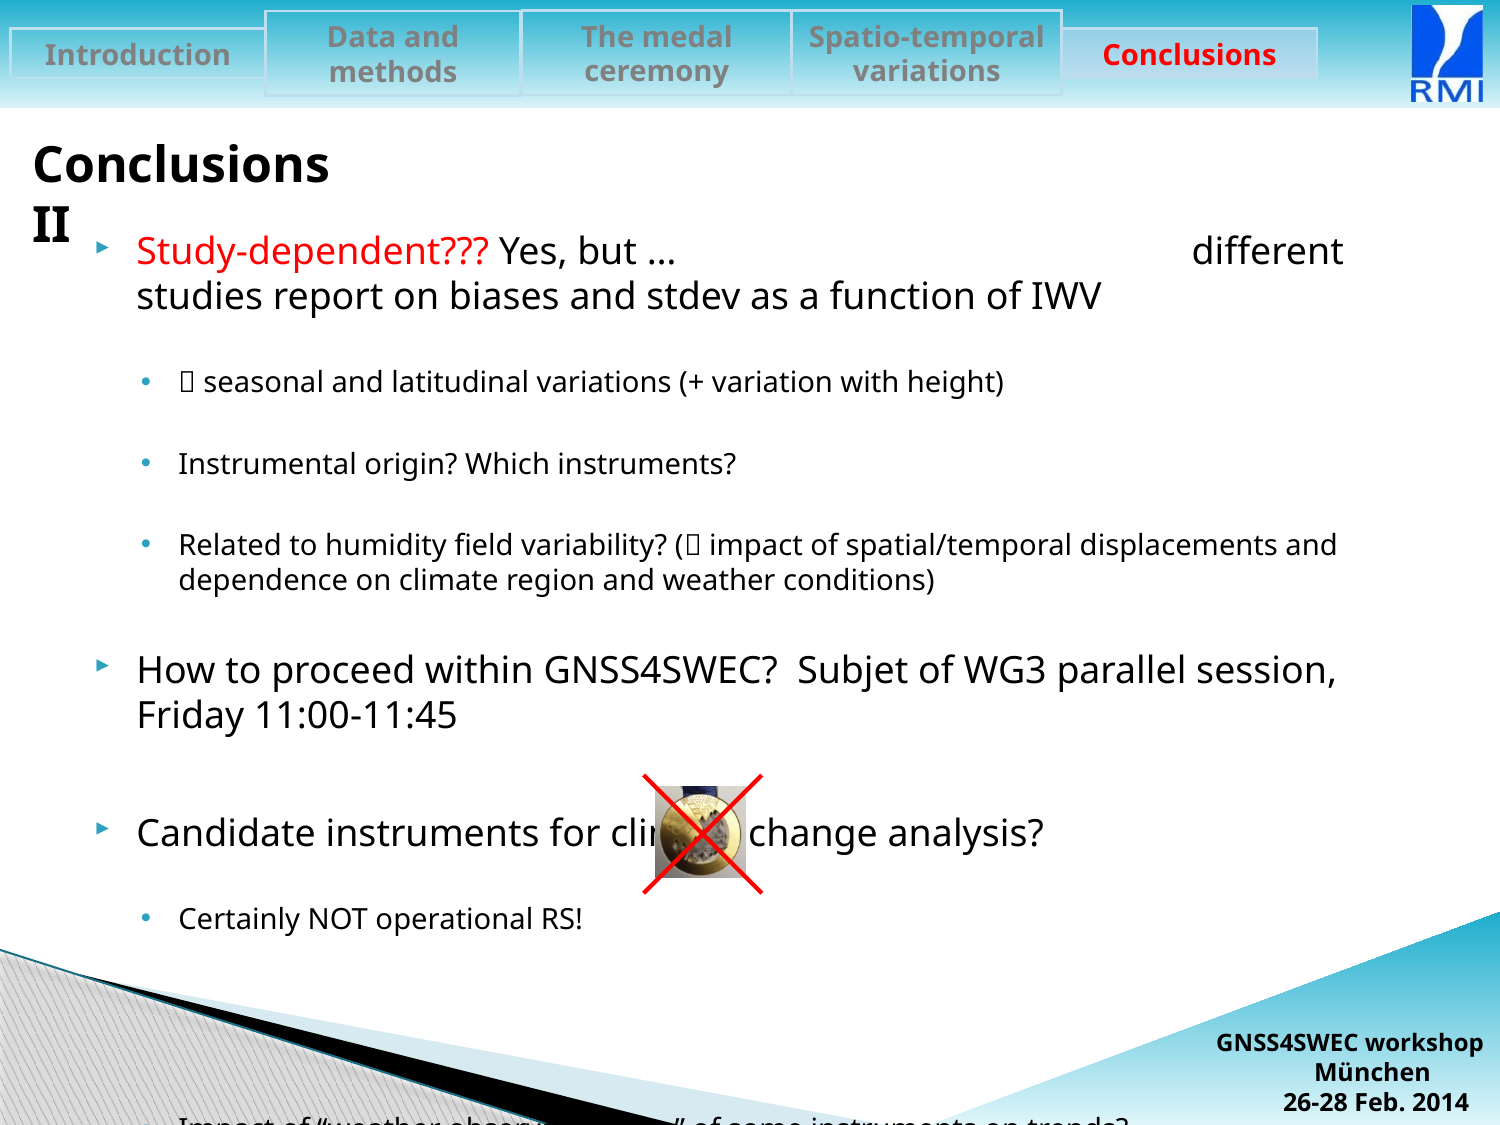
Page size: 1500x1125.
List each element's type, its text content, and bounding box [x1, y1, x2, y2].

text_box GNSS4SWEC workshop München 26-28 Feb. 2014 [926, 907, 1500, 1125]
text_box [643, 774, 762, 894]
list Study-dependent??? Yes, but … different studies report on biases and stdev as a function of IWV  seasonal and latitudinal variations (+ variation with height) Instrumental origin? Which instruments? Related to humidity field variability? ( impact of spatial/temporal displacements and dependence on climate region and weather conditions) How to proceed within GNSS4SWEC? Subjet of WG3 parallel session, Friday 11:00-11:45 Candidate instruments for climate change analysis? Certainly NOT operational RS! Impact of “weather observation bias” of some instruments on trends? [61, 219, 1412, 823]
text_box Data and methods [265, 10, 521, 96]
text_box The medal ceremony [521, 10, 791, 96]
text_box [0, 0, 1500, 108]
text_box Spatio-temporal variations [791, 10, 1062, 96]
picture [1411, 5, 1483, 103]
text_box Introduction [10, 28, 266, 79]
text_box Conclusions II [17, 125, 396, 261]
text_box Conclusions [1062, 28, 1317, 79]
